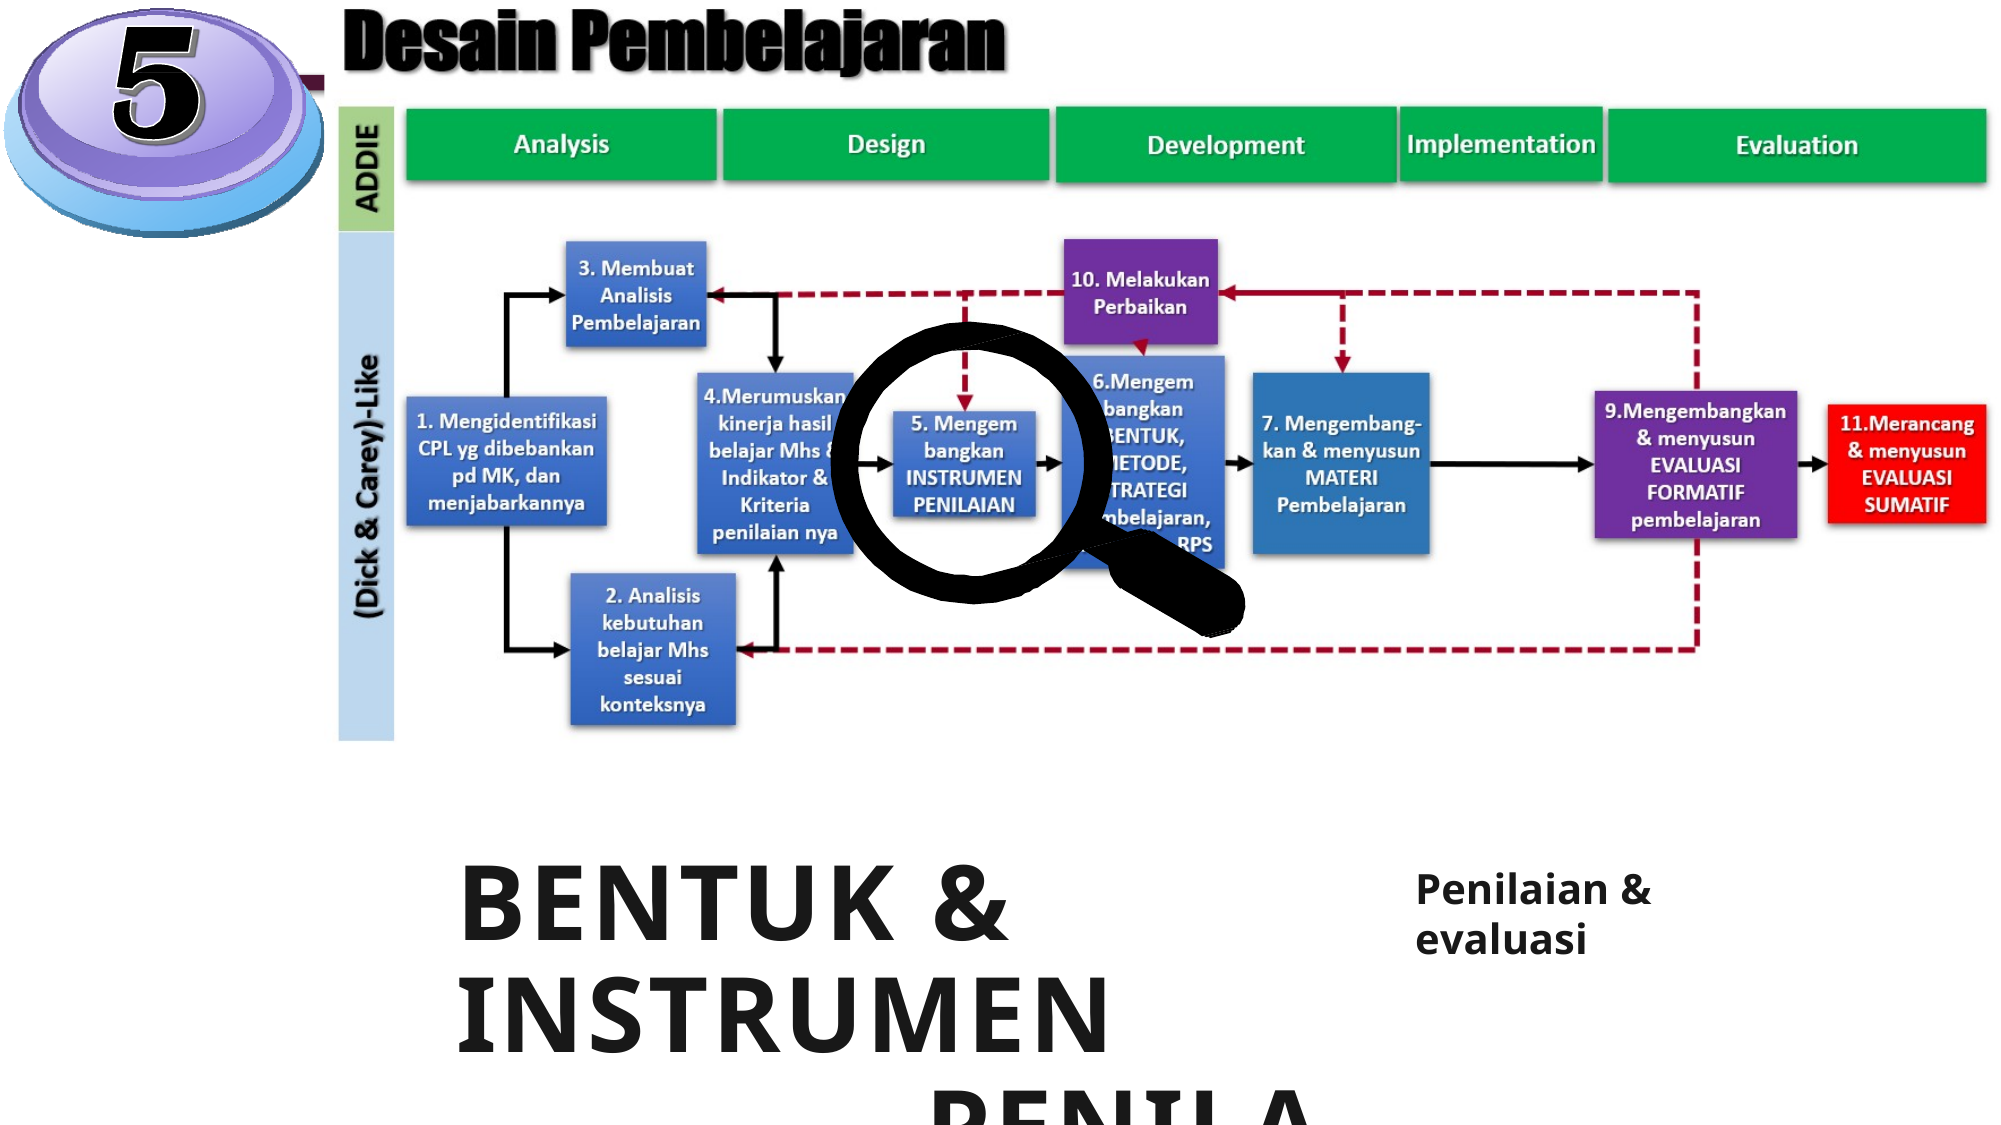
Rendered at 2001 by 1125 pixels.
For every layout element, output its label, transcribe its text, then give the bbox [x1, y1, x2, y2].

text_box [113, 26, 208, 149]
text_box [324, 0, 2000, 750]
text_box [21, 10, 303, 197]
text_box [38, 15, 274, 157]
text_box [18, 8, 306, 201]
text_box [3, 29, 321, 231]
text_box [112, 26, 200, 141]
text_box BENTUK & INSTRUMEN PENILAIAN [454, 848, 1358, 1125]
text_box [6, 35, 324, 238]
text_box Penilaian & evaluasi [1413, 862, 1774, 963]
text_box [24, 11, 292, 187]
text_box [830, 321, 1246, 639]
